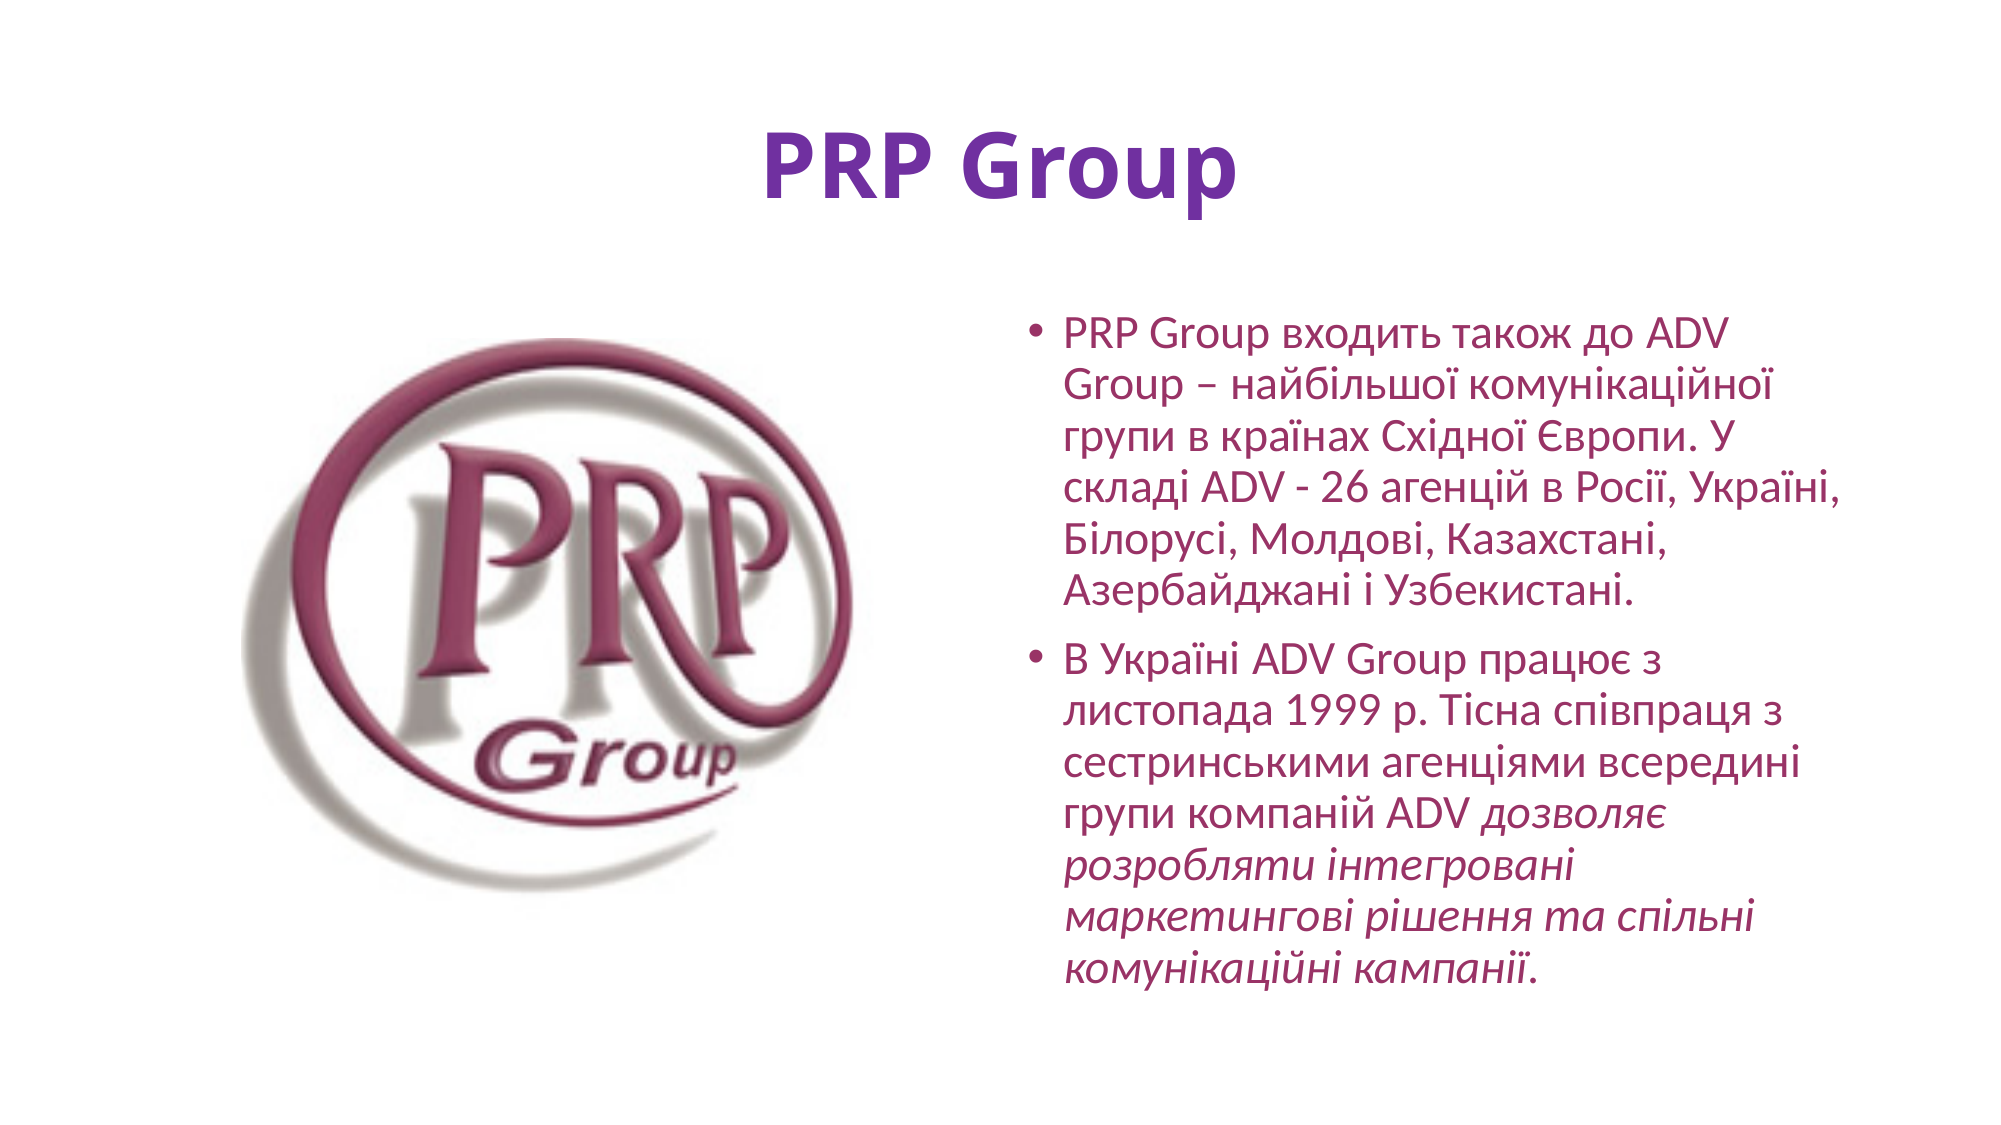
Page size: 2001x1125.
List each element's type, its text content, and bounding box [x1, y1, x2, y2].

list PRP Group входить також до ADV Group – найбільшої комунікаційної групи в країнах Східної Європи. У складі ADV - 26 агенцій в Росії, Україні, Білорусі, Молдові, Казахстані, Азербайджані і Узбекистані. В Україні ADV Group працює з листопада 1999 р. Тісна співпраця з сестринськими агенціями всередині групи компаній ADV дозволяє розробляти інтегровані маркетингові рішення та спільні комунікаційні кампанії. [1012, 299, 1863, 1014]
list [241, 338, 912, 941]
title PRP Group [137, 59, 1863, 278]
